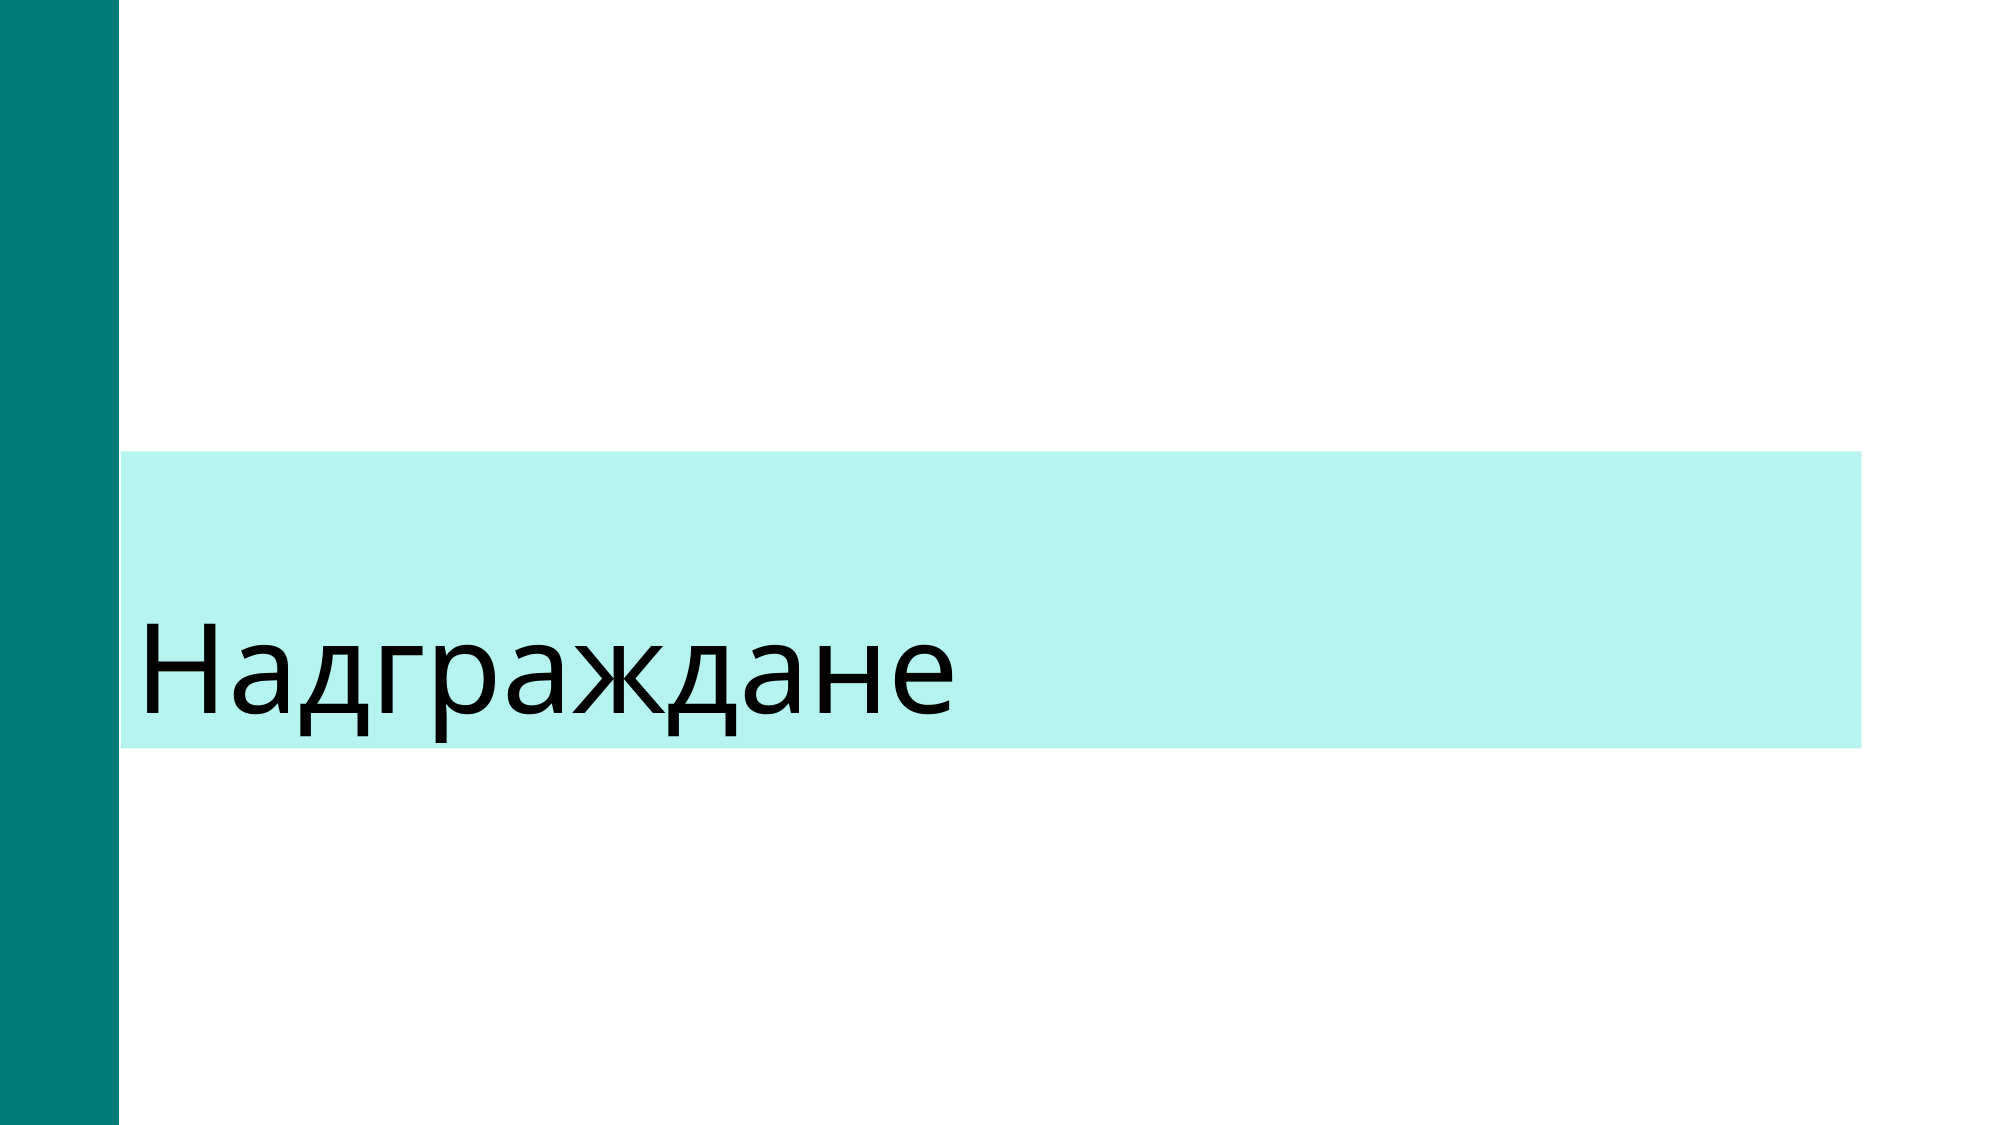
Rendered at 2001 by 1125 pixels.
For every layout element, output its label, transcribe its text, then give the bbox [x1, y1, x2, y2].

title Надграждане [120, 451, 1862, 749]
